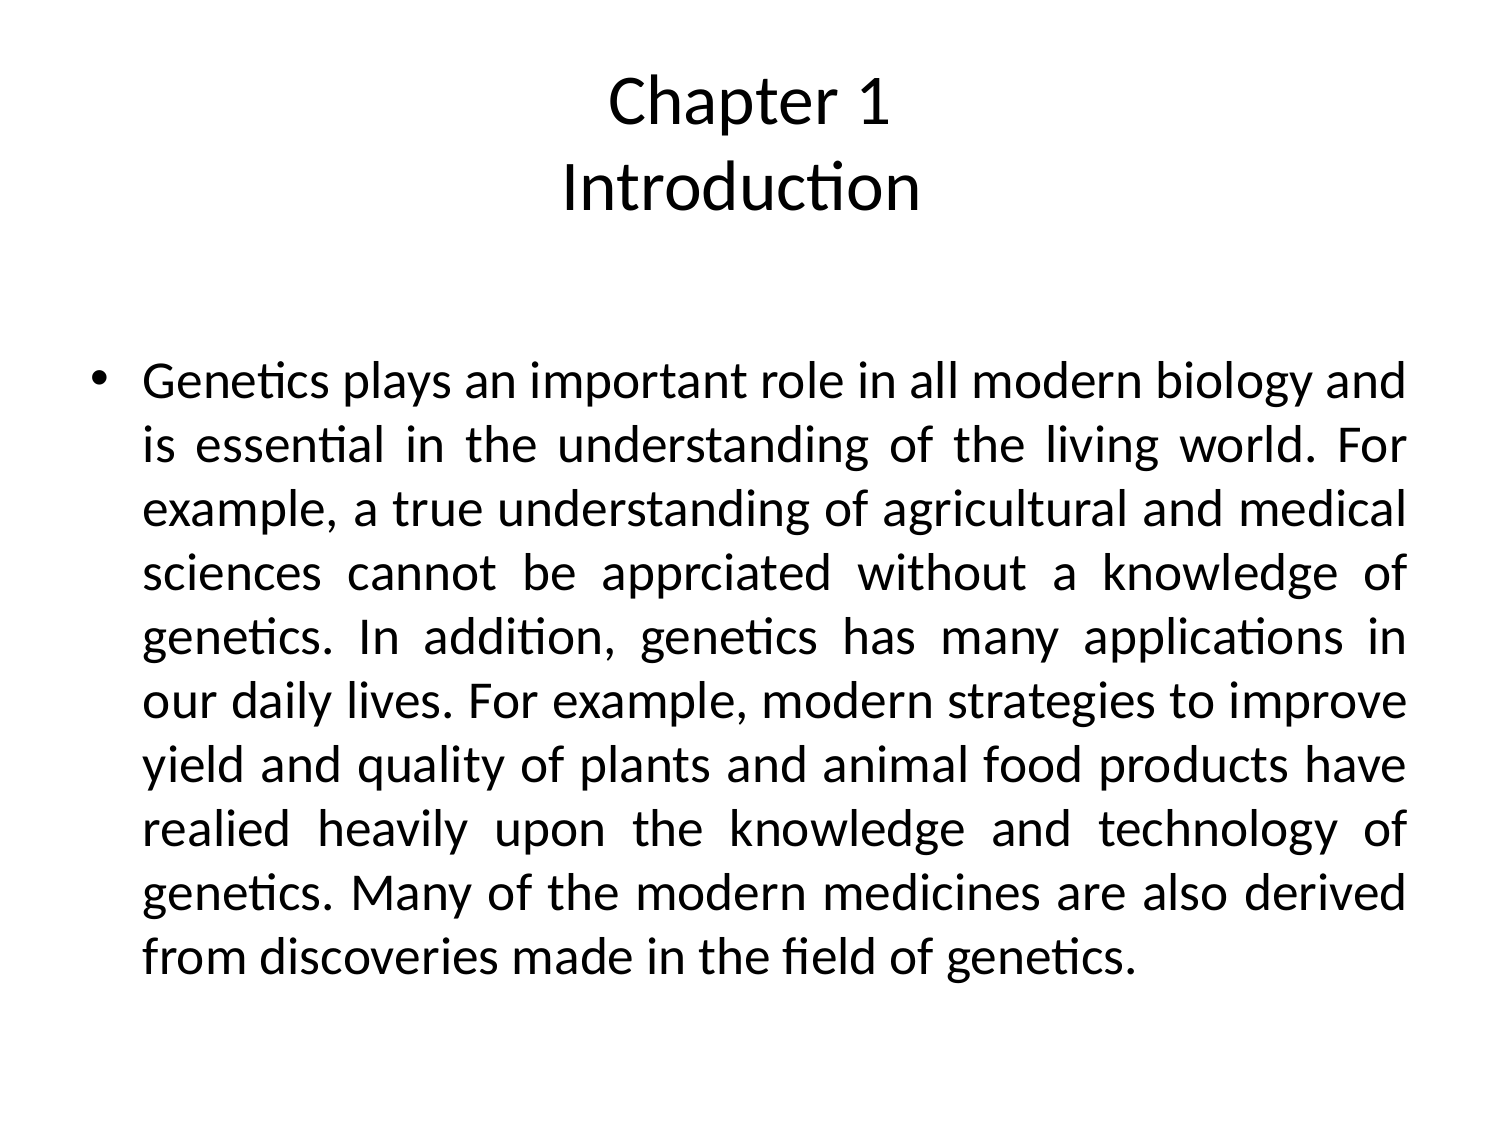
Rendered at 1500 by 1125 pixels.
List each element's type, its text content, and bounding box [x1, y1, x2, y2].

list Genetics plays an important role in all modern biology and is essential in the understanding of the living world. For example, a true understanding of agricultural and medical sciences cannot be apprciated without a knowledge of genetics. In addition, genetics has many applications in our daily lives. For example, modern strategies to improve yield and quality of plants and animal food products have realied heavily upon the knowledge and technology of genetics. Many of the modern medicines are also derived from discoveries made in the field of genetics. [75, 262, 1425, 1005]
title Chapter 1 Introduction [75, 45, 1425, 233]
